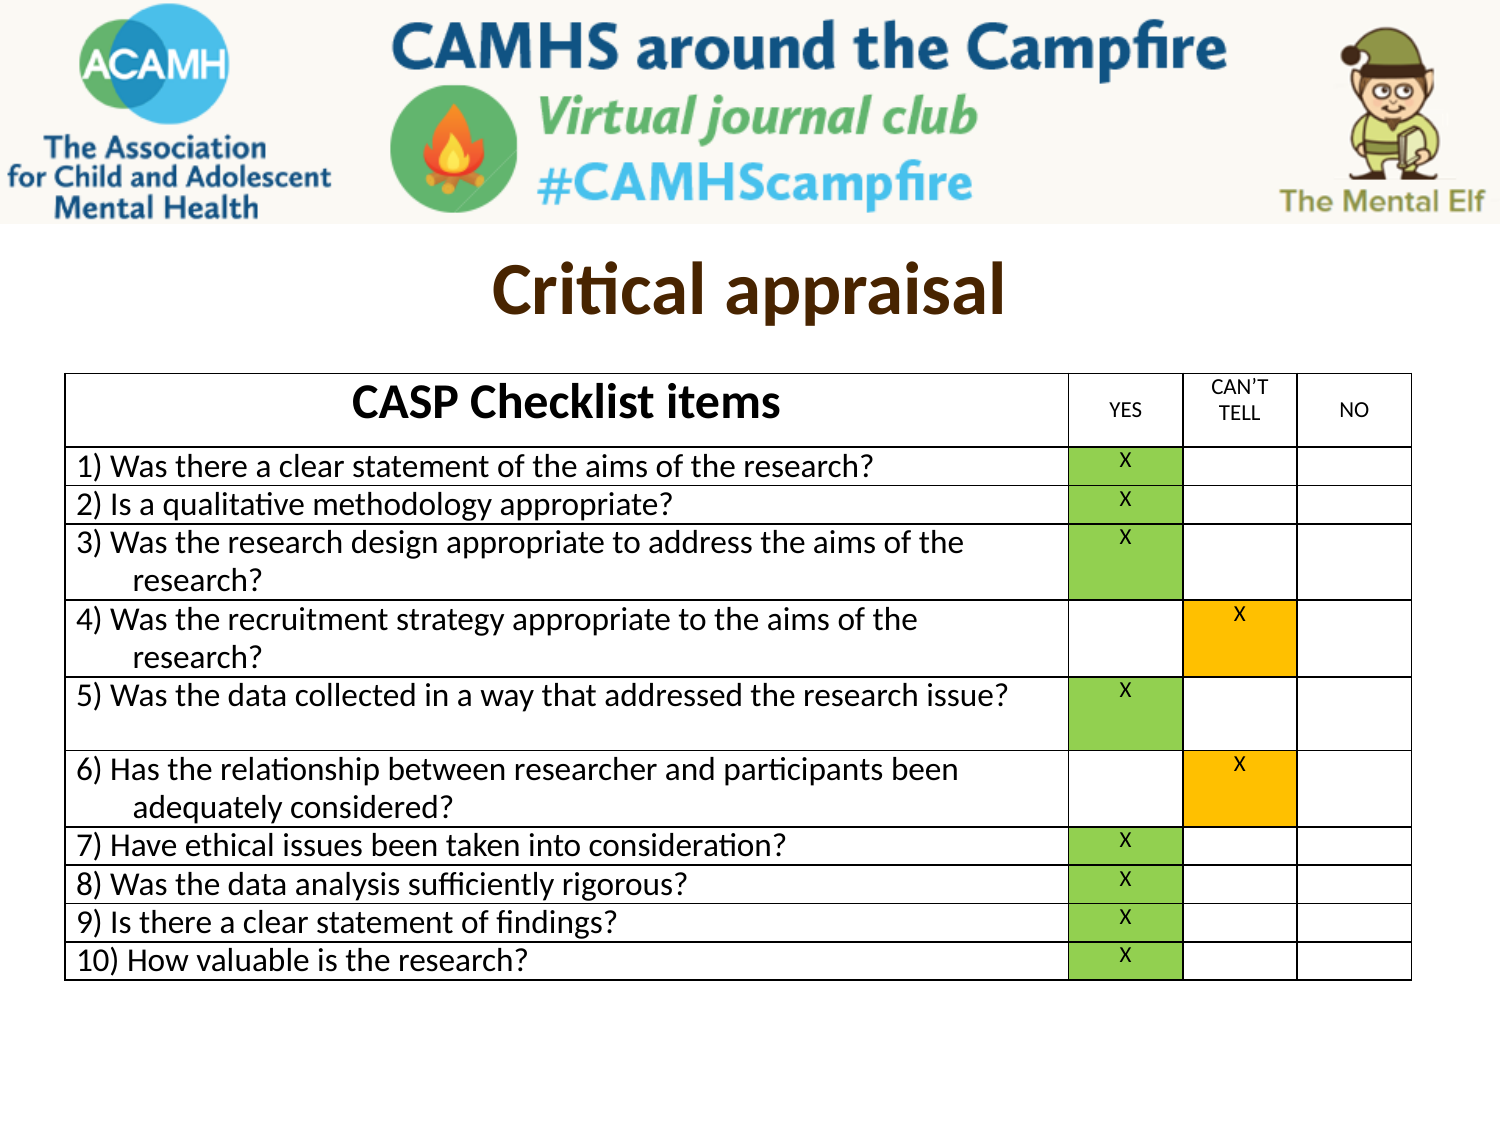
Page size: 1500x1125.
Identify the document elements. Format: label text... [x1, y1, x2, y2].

picture [0, 0, 1500, 224]
table_cell X [1069, 525, 1182, 599]
table_cell [1069, 601, 1182, 676]
table_cell X [1069, 678, 1182, 750]
table_cell X [1069, 486, 1182, 523]
table_cell X [1069, 943, 1182, 979]
table_cell X [1069, 866, 1182, 903]
table_cell [1298, 601, 1411, 676]
table_cell 2) Is a qualitative methodology appropriate? [66, 486, 1068, 523]
table_cell [1298, 448, 1411, 485]
table_cell [1184, 943, 1296, 979]
table_header CAN’T TELL [1184, 374, 1296, 446]
table_header YES [1069, 374, 1182, 446]
table_cell [1184, 678, 1296, 750]
table_cell X [1069, 828, 1182, 864]
table_cell X [1184, 601, 1296, 676]
table_cell 1) Was there a clear statement of the aims of the research? [66, 448, 1068, 485]
table_cell 6) Has the relationship between researcher and participants been adequately considered? [66, 751, 1068, 826]
title Critical appraisal [75, 190, 1425, 379]
table_cell [1184, 904, 1296, 941]
table_cell [1298, 525, 1411, 599]
table_cell [1184, 486, 1296, 523]
table_cell [1298, 904, 1411, 941]
table_cell X [1069, 904, 1182, 941]
table_cell 4) Was the recruitment strategy appropriate to the aims of the research? [66, 601, 1068, 676]
table_header NO [1298, 374, 1411, 446]
table_cell 5) Was the data collected in a way that addressed the research issue? [66, 678, 1068, 750]
table_cell [1298, 486, 1411, 523]
table_cell 10) How valuable is the research? [66, 943, 1068, 979]
table_cell [1298, 943, 1411, 979]
table_cell [1184, 866, 1296, 903]
table_cell 3) Was the research design appropriate to address the aims of the research? [66, 525, 1068, 599]
table_cell [1184, 448, 1296, 485]
table_cell [1298, 866, 1411, 903]
table_cell [1298, 678, 1411, 750]
table_cell [1298, 751, 1411, 826]
table_cell X [1184, 751, 1296, 826]
table_cell [1069, 751, 1182, 826]
table_cell 9) Is there a clear statement of findings? [66, 904, 1068, 941]
table_cell [1184, 525, 1296, 599]
table_header CASP Checklist items [66, 374, 1068, 446]
table_cell 8) Was the data analysis sufficiently rigorous? [66, 866, 1068, 903]
table_cell 7) Have ethical issues been taken into consideration? [66, 828, 1068, 864]
table_cell [1184, 828, 1296, 864]
table_cell [1298, 828, 1411, 864]
table_cell X [1069, 448, 1182, 485]
